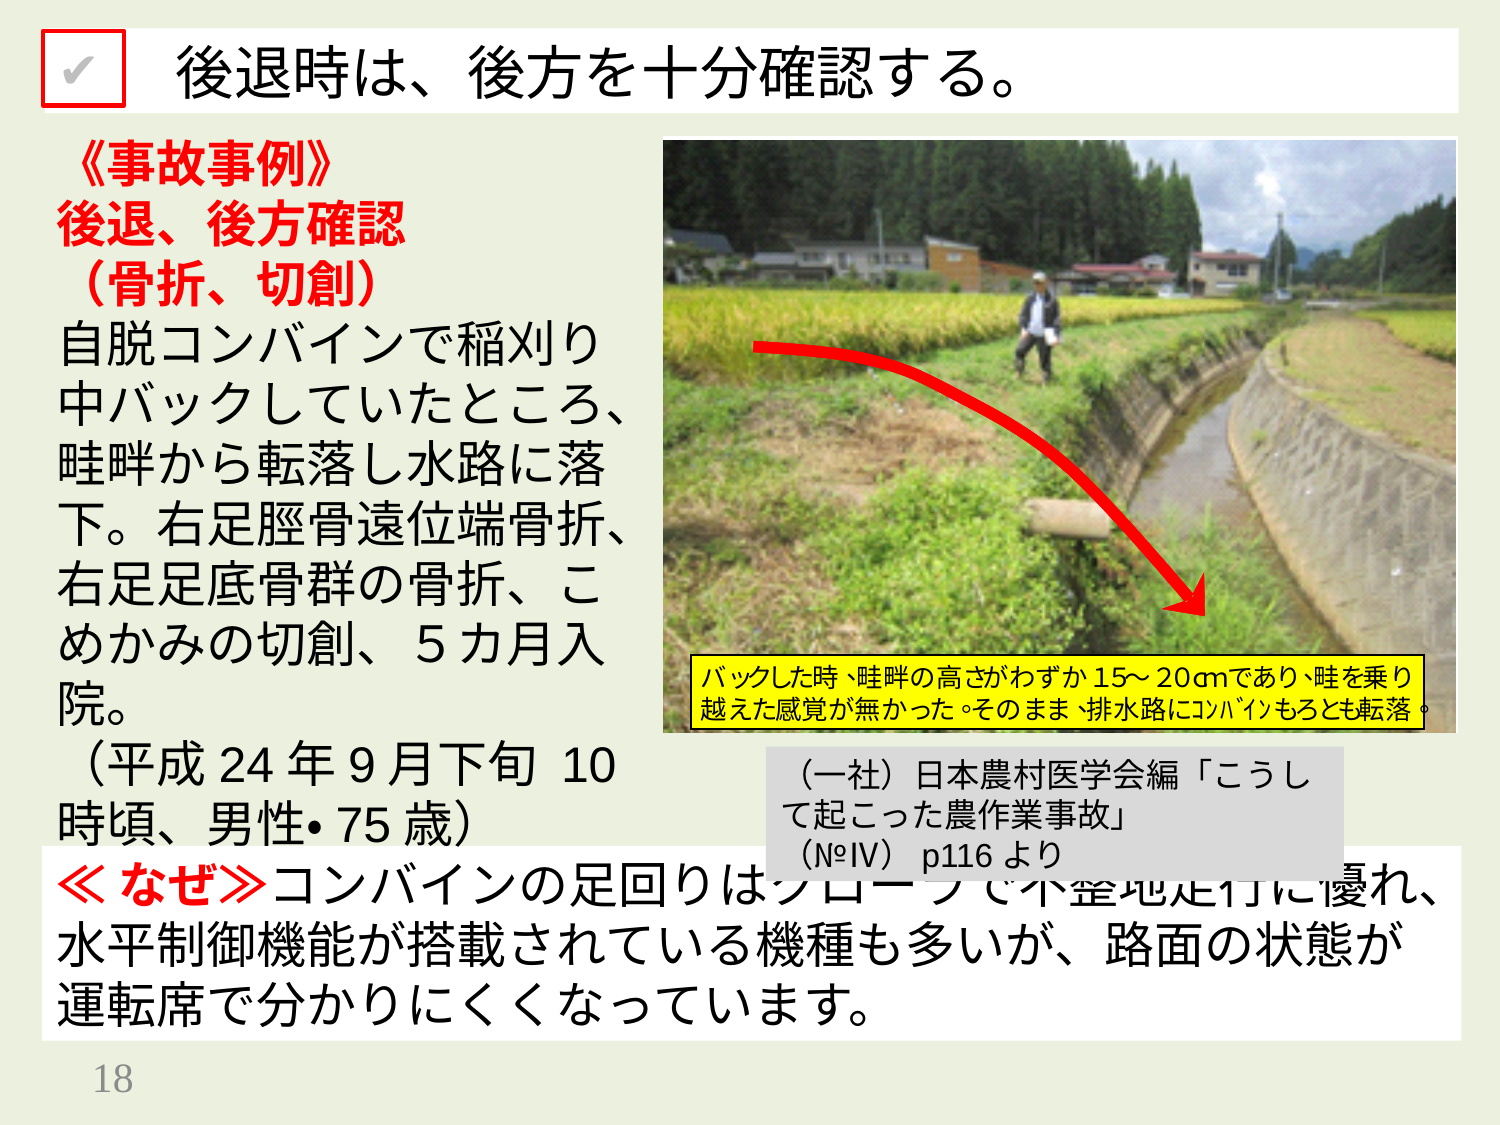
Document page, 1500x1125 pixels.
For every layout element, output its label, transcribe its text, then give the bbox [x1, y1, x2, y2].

text_box 後退時は、後方を十分確認する。 [44, 28, 1459, 114]
slide_number 130 [76, 1045, 1425, 1106]
text_box （一社）日本農村医学会編「こうして起こった農作業事故」（№Ⅳ）p116より [765, 746, 1344, 882]
picture [662, 135, 1459, 734]
text_box 《事故事例》 後退、後方確認 （骨折、切創） 自脱コンバインで稲刈り中バックしていたところ、畦畔から転落し水路に落下。右足脛骨遠位端骨折、右足足底骨群の骨折、こめかみの切創、５カ月入院。 （平成24年9月下旬 10時頃、男性・75歳） [41, 125, 663, 861]
text_box ≪なぜ≫コンバインの足回りはクローラで不整地走行に優れ、水平制御機能が搭載されている機種も多いが、路面の状態が運転席で分かりにくくなっています。 [41, 845, 1462, 1041]
text_box ✔ [43, 30, 124, 106]
